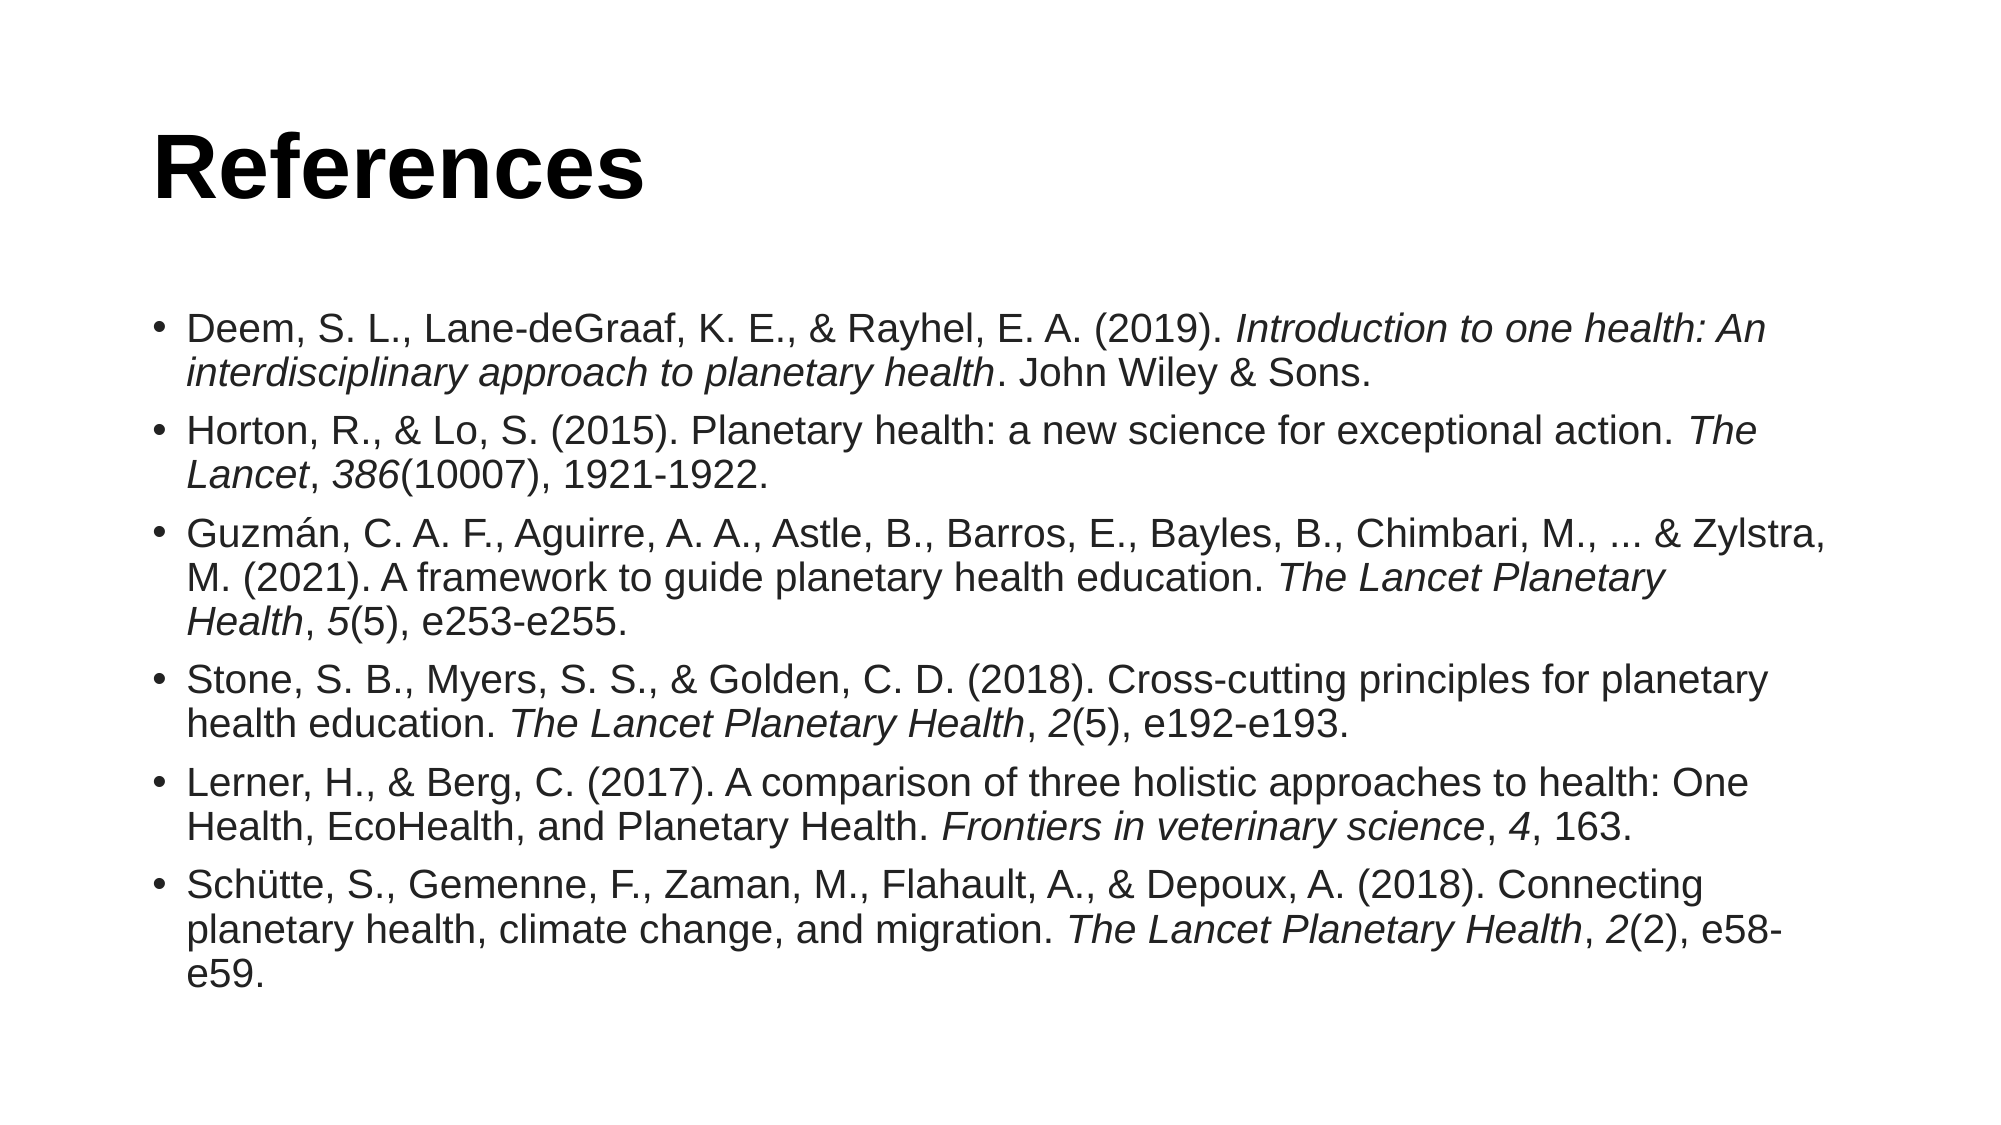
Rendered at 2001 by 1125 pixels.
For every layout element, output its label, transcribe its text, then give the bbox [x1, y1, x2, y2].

title References [137, 59, 1863, 278]
list Deem, S. L., Lane-deGraaf, K. E., & Rayhel, E. A. (2019). Introduction to one health: An interdisciplinary approach to planetary health. John Wiley & Sons. Horton, R., & Lo, S. (2015). Planetary health: a new science for exceptional action. The Lancet, 386(10007), 1921-1922. Guzmán, C. A. F., Aguirre, A. A., Astle, B., Barros, E., Bayles, B., Chimbari, M., ... & Zylstra, M. (2021). A framework to guide planetary health education. The Lancet Planetary Health, 5(5), e253-e255. Stone, S. B., Myers, S. S., & Golden, C. D. (2018). Cross-cutting principles for planetary health education. The Lancet Planetary Health, 2(5), e192-e193. Lerner, H., & Berg, C. (2017). A comparison of three holistic approaches to health: One Health, EcoHealth, and Planetary Health. Frontiers in veterinary science, 4, 163. Schütte, S., Gemenne, F., Zaman, M., Flahault, A., & Depoux, A. (2018). Connecting planetary health, climate change, and migration. The Lancet Planetary Health, 2(2), e58-e59. [137, 299, 1863, 1014]
